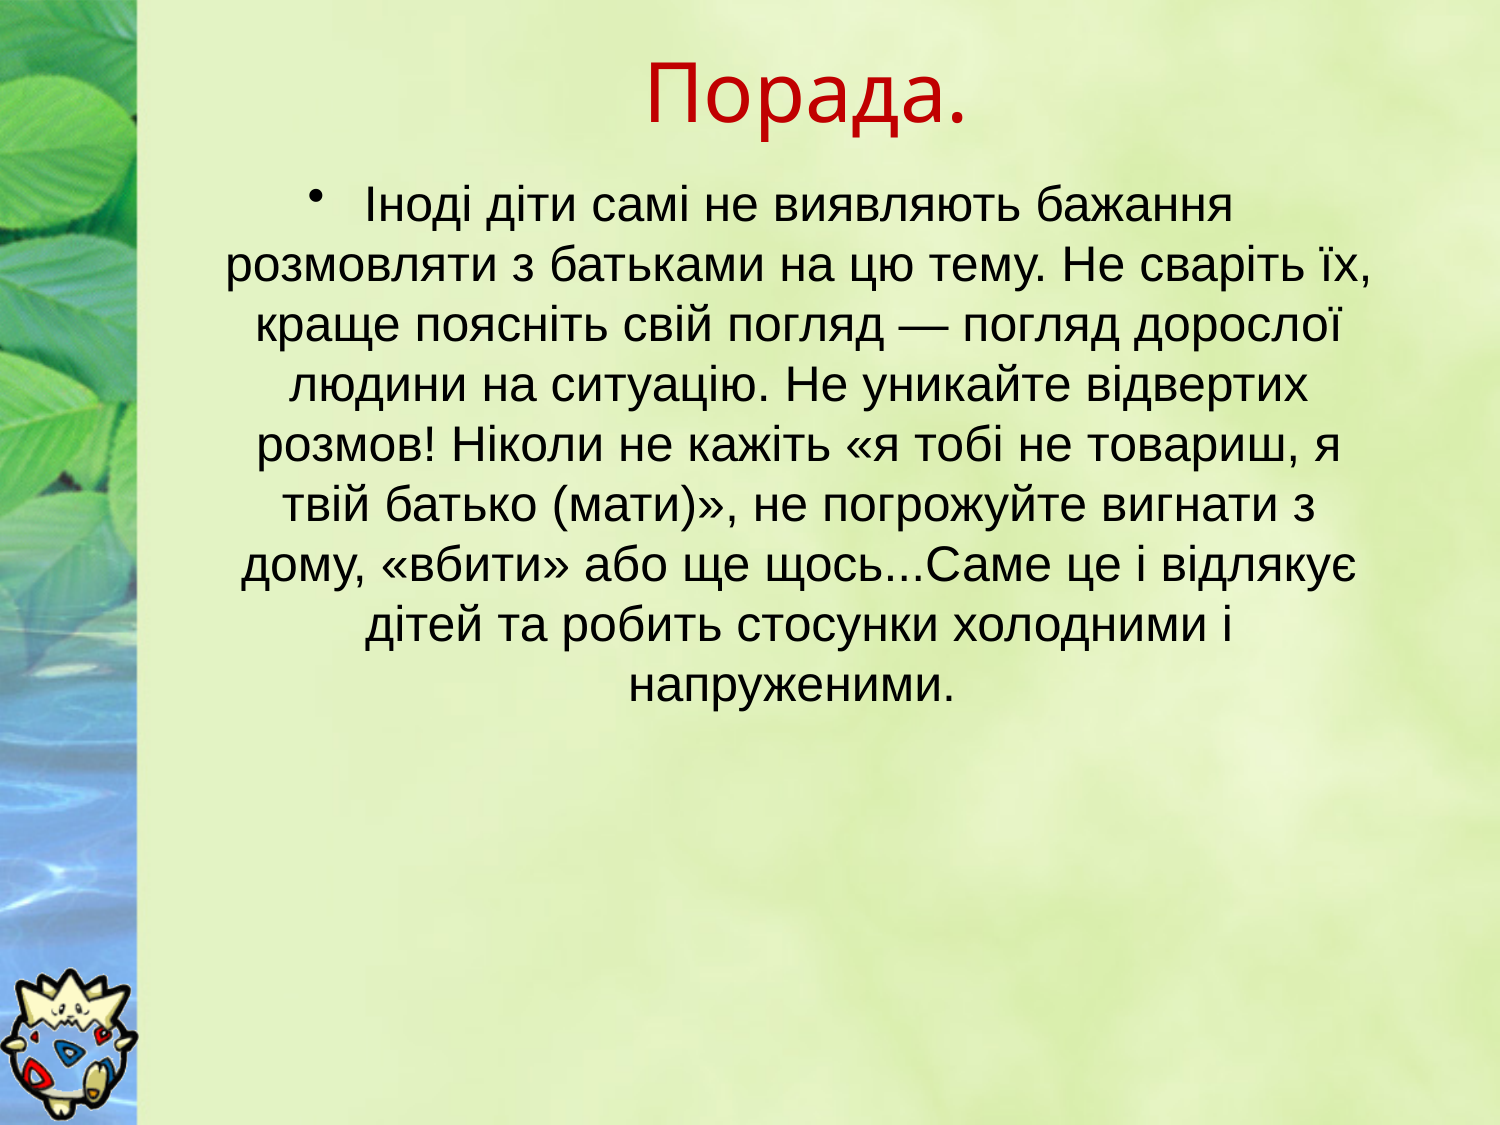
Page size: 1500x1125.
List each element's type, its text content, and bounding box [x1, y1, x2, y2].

title Порада. [187, 44, 1426, 233]
list Іноді діти самі не виявляють бажання розмовляти з батьками на цю тему. Не сваріть їх, краще поясніть свій погляд — погляд дорослої людини на ситуацію. Не уникайте відвертих розмов! Ніколи не кажіть «я тобі не товариш, я твій батько (мати)», не погрожуйте вигнати з дому, «вбити» або ще щось...Саме це і відлякує дітей та робить стосунки холодними і напруженими. [152, 163, 1391, 907]
picture [0, 0, 1500, 1125]
